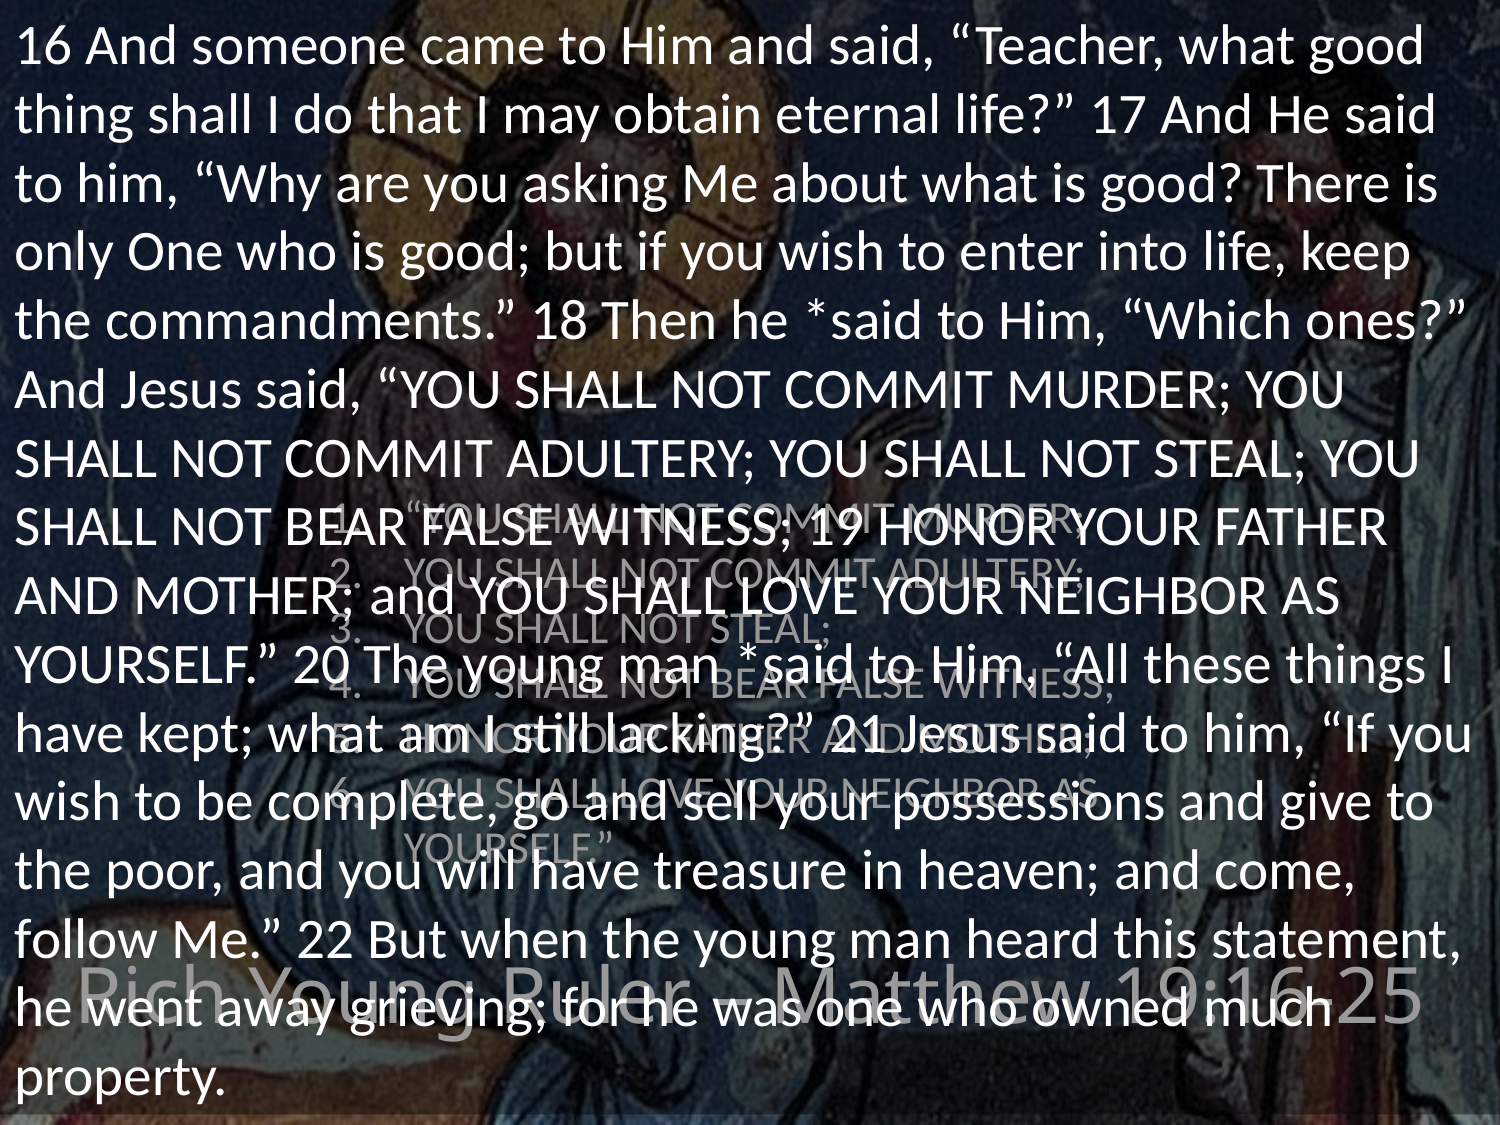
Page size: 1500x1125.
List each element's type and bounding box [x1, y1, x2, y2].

list [0, 0, 1500, 1125]
